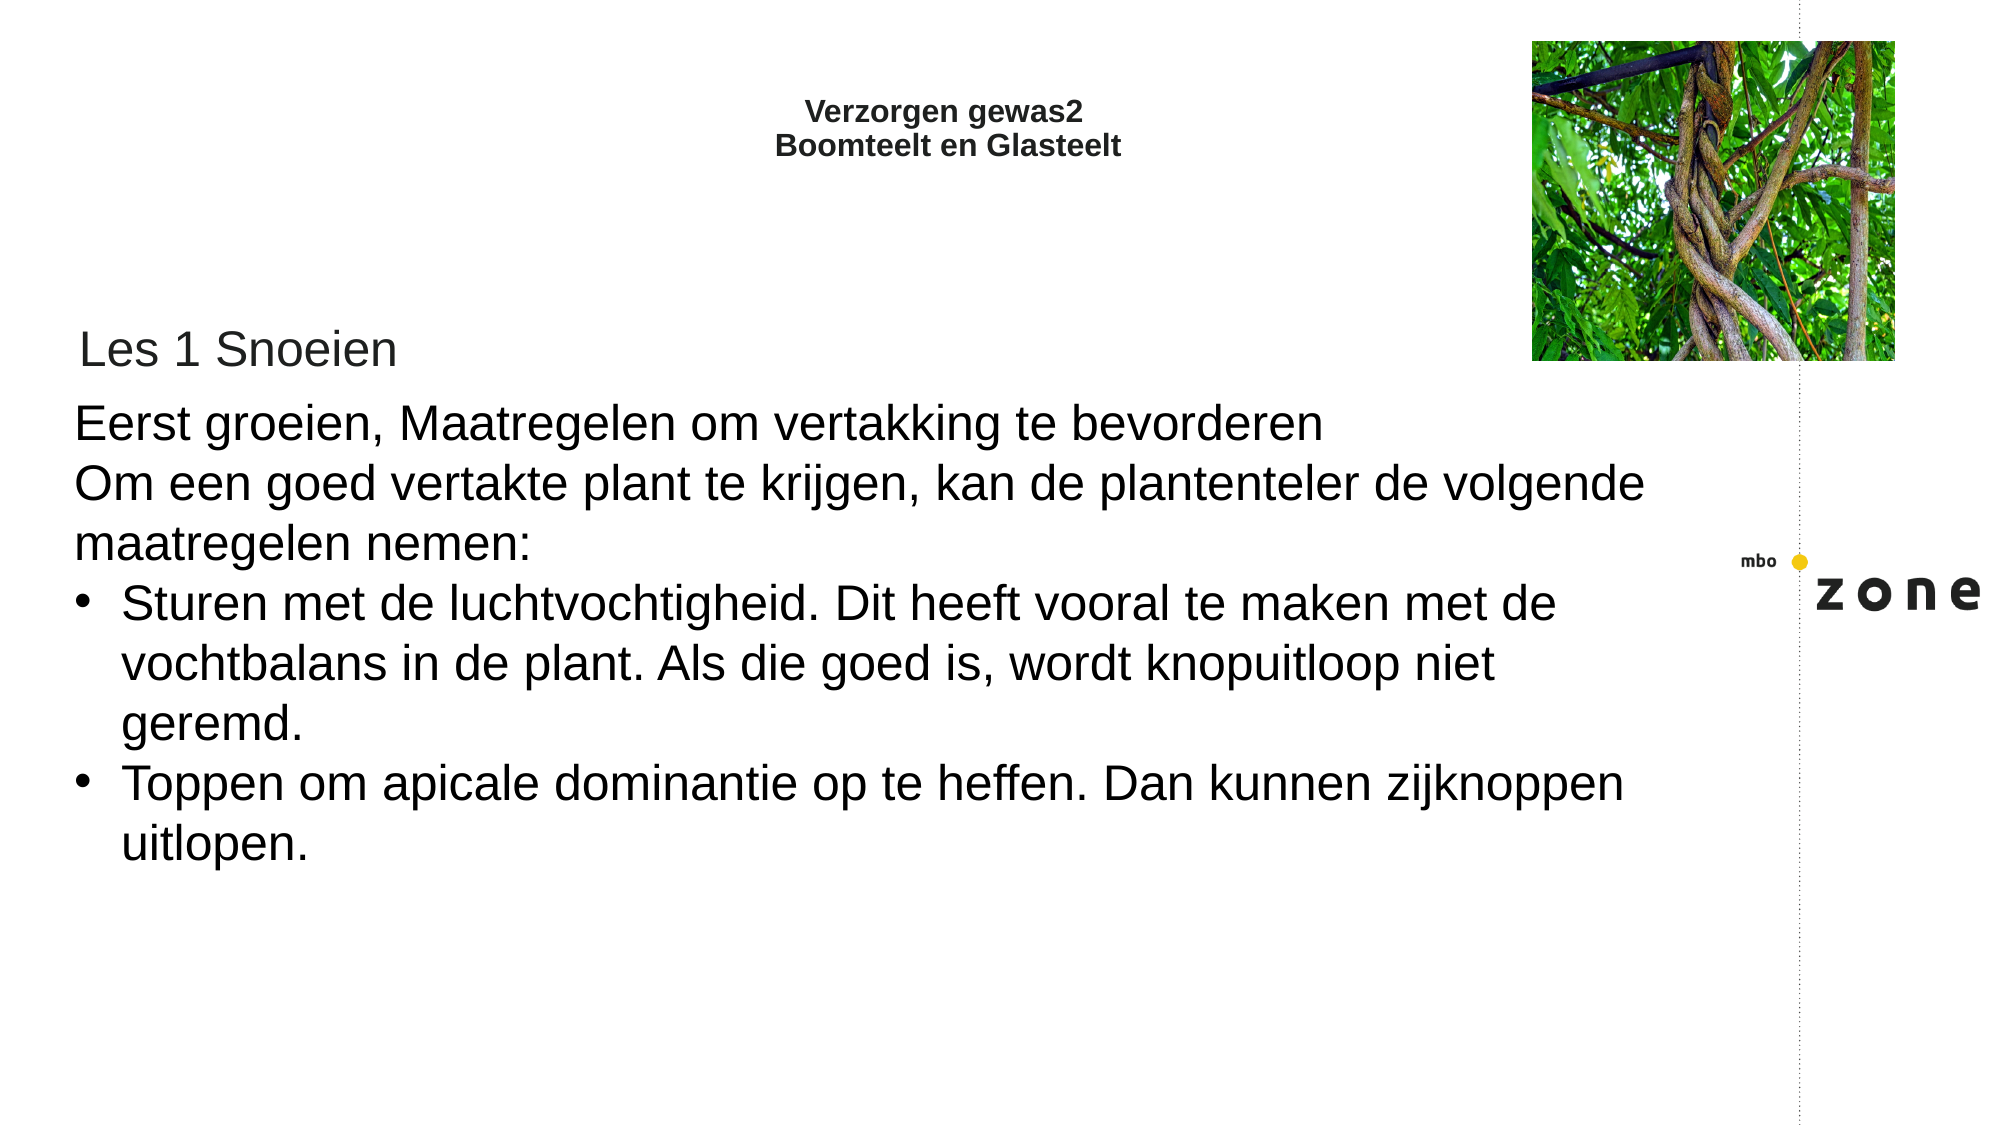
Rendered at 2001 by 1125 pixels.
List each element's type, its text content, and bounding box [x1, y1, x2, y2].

title Verzorgen gewas2 Boomteelt en Glasteelt [124, 94, 1532, 272]
text_box Eerst groeien, Maatregelen om vertakking te bevorderen Om een goed vertakte plant te krijgen, kan de plantenteler de volgende maatregelen nemen: Sturen met de luchtvochtigheid. Dit heeft vooral te maken met de vochtbalans in de plant. Als die goed is, wordt knopuitloop niet geremd. Toppen om apicale dominantie op te heffen. Dan kunnen zijknoppen uitlopen. [59, 382, 1667, 878]
picture [1532, 0, 2001, 1125]
list Les 1 Snoeien [78, 316, 1922, 1031]
